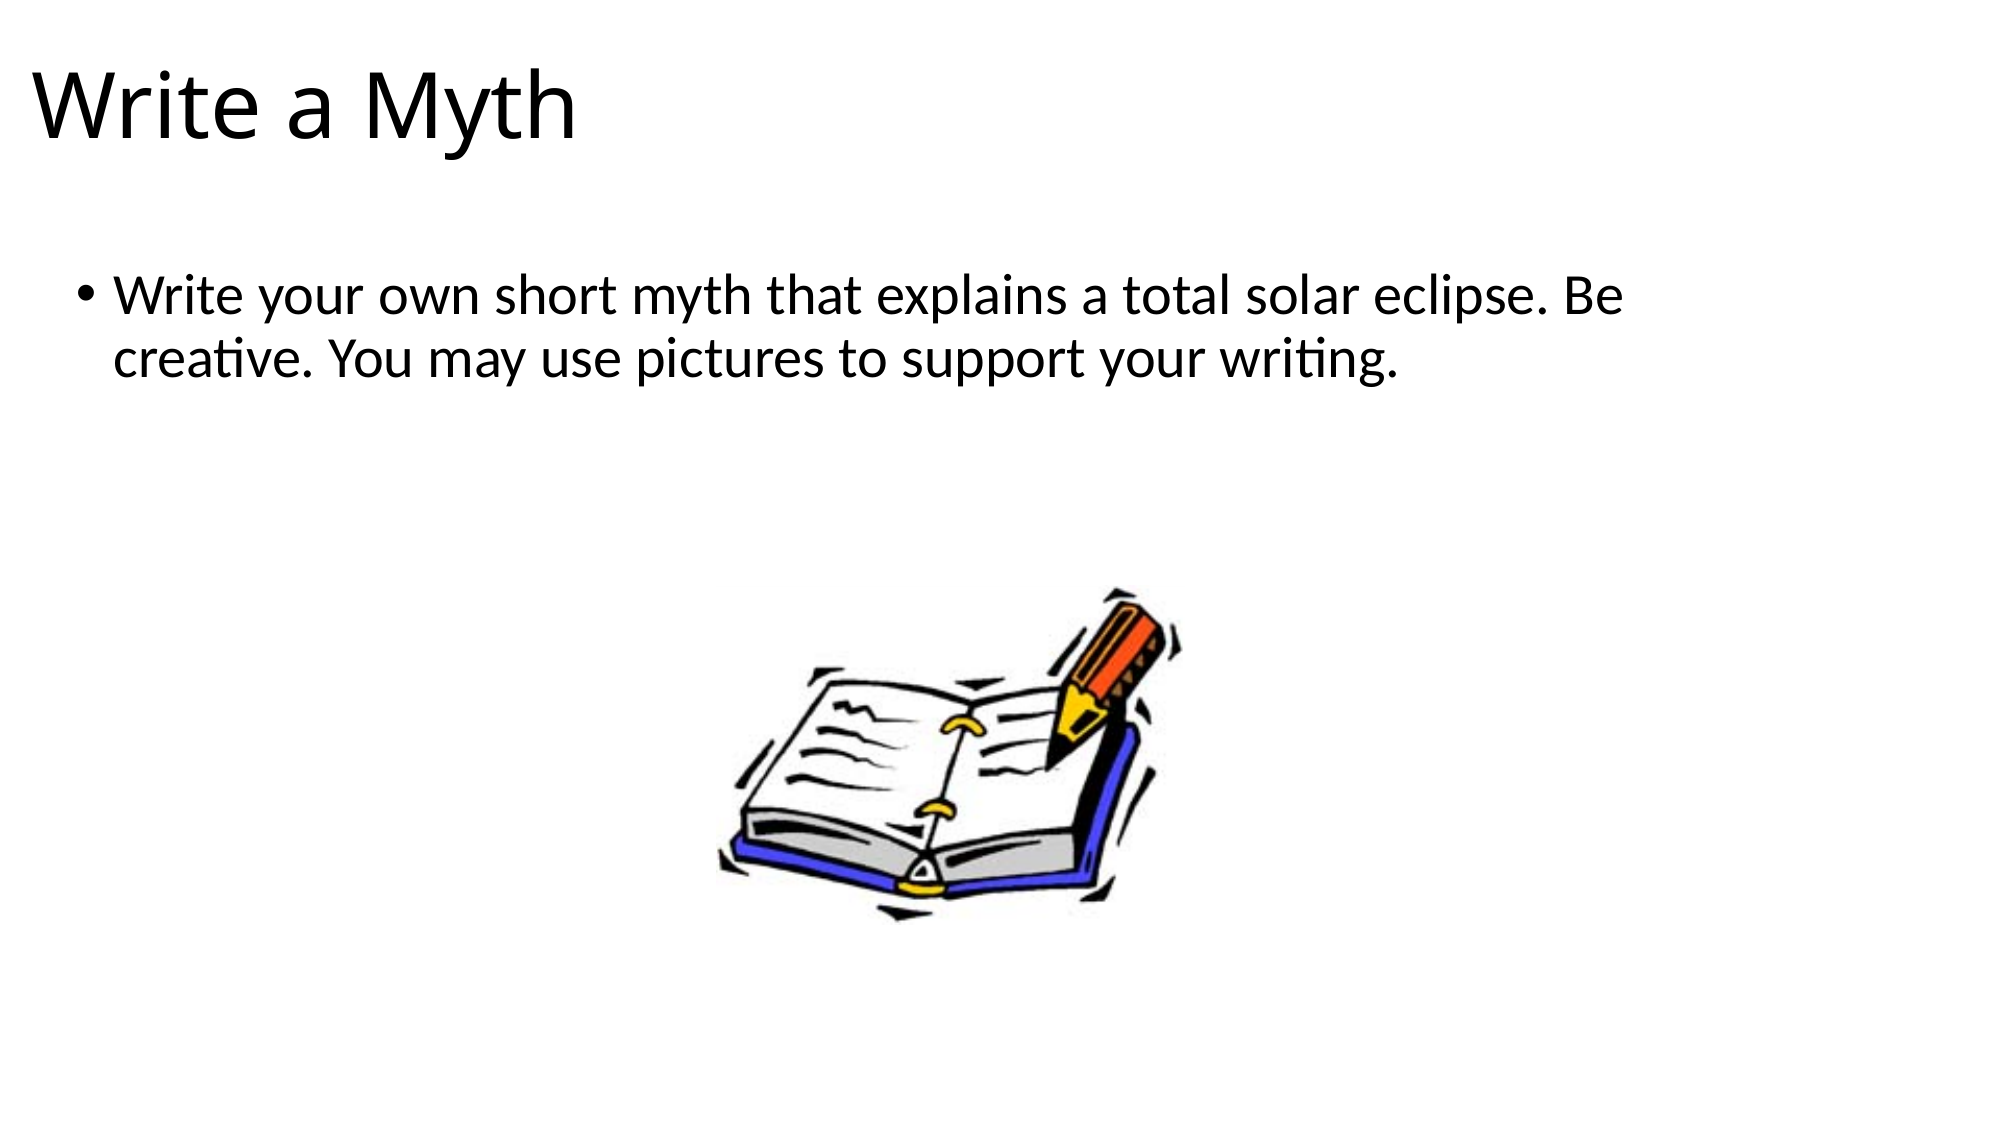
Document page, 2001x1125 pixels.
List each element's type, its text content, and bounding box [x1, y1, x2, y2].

list Write your own short myth that explains a total solar eclipse. Be creative. You may use pictures to support your writing. [60, 256, 1786, 971]
title Write a Myth [16, 0, 1742, 218]
picture [716, 585, 1185, 925]
